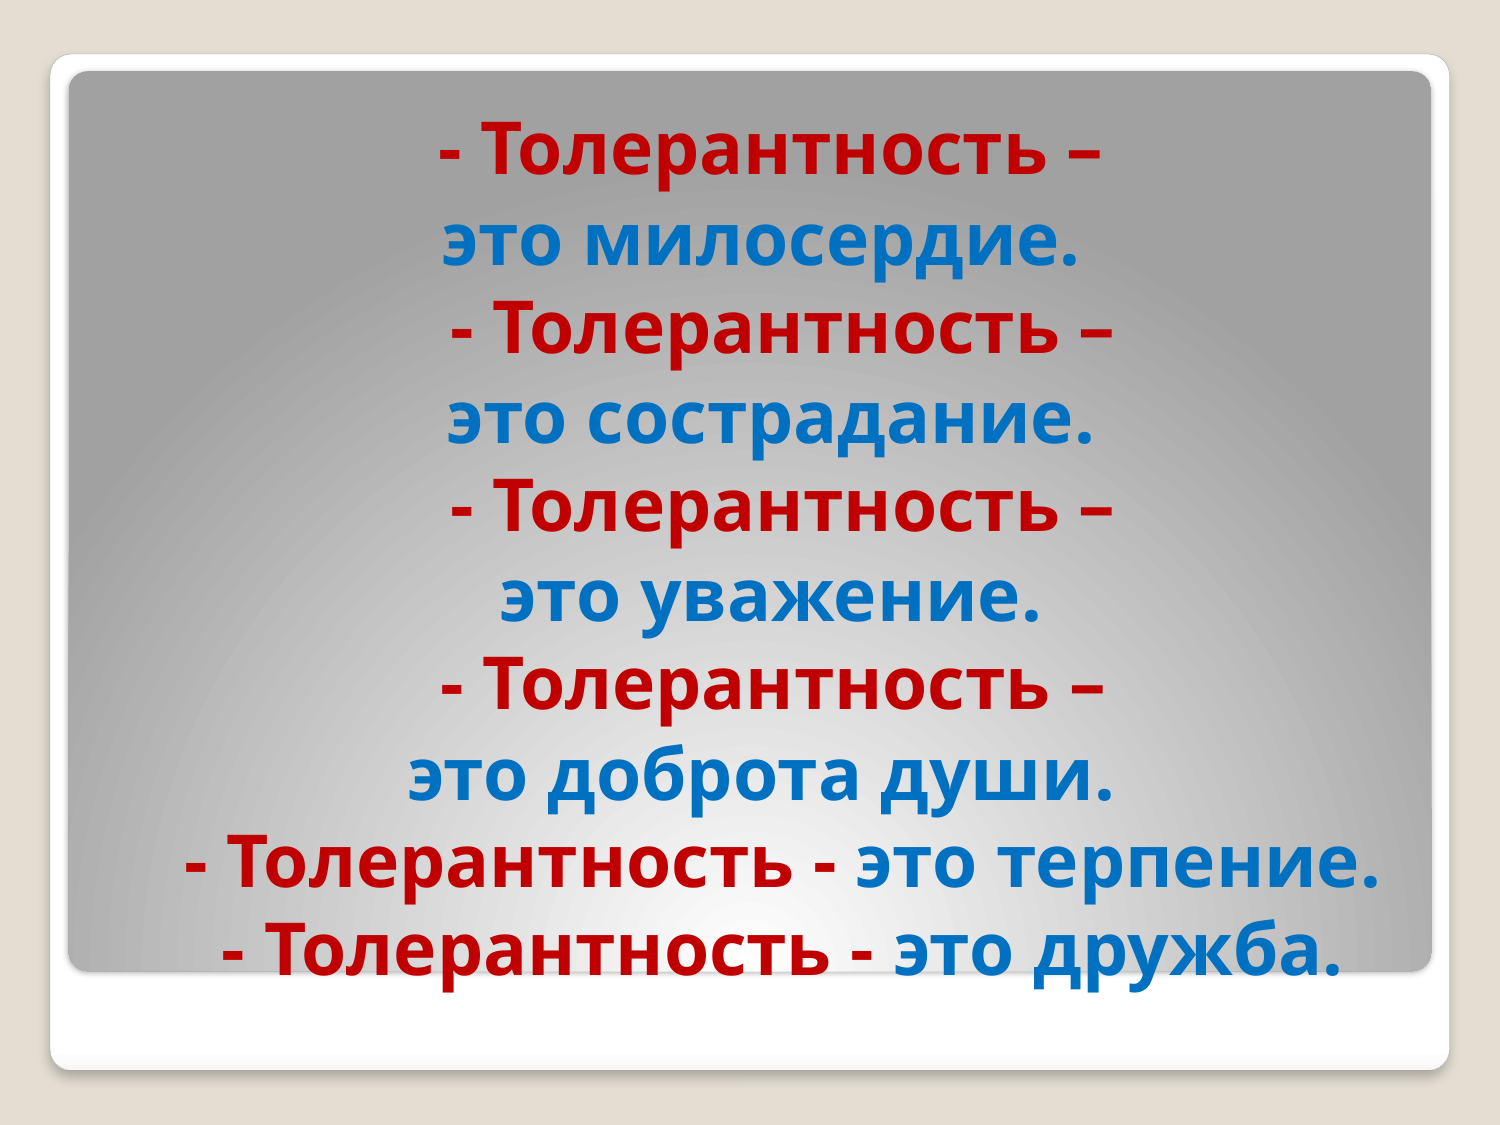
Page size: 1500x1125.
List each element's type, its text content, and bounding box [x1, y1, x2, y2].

list - Толерантность – это милосердие. - Толерантность – это сострадание. - Толерантность – это уважение. - Толерантность – это доброта души. - Толерантность - это терпение. - Толерантность - это дружба. [82, 86, 1425, 1008]
